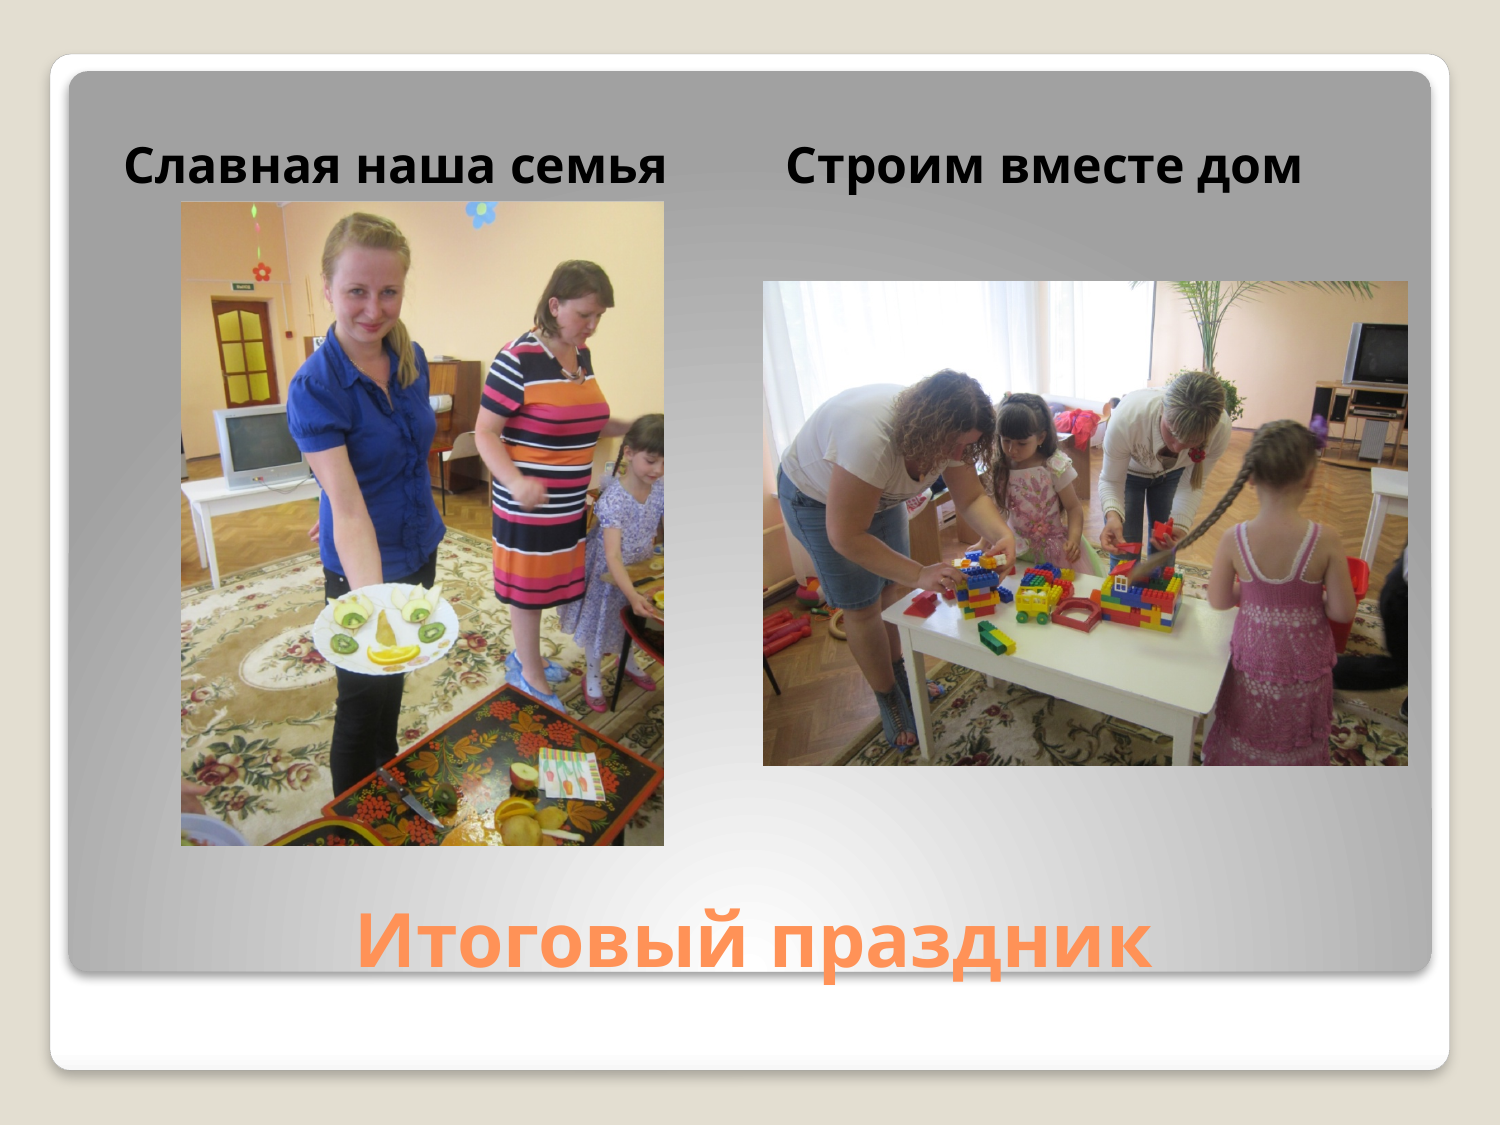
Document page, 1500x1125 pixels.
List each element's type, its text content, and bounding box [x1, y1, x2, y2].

list Строим вместе дом [763, 95, 1409, 225]
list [99, 281, 745, 766]
list Славная наша семья [99, 95, 745, 225]
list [762, 281, 1409, 766]
picture [181, 202, 664, 281]
picture [181, 766, 664, 846]
title Итоговый праздник [82, 817, 1425, 990]
